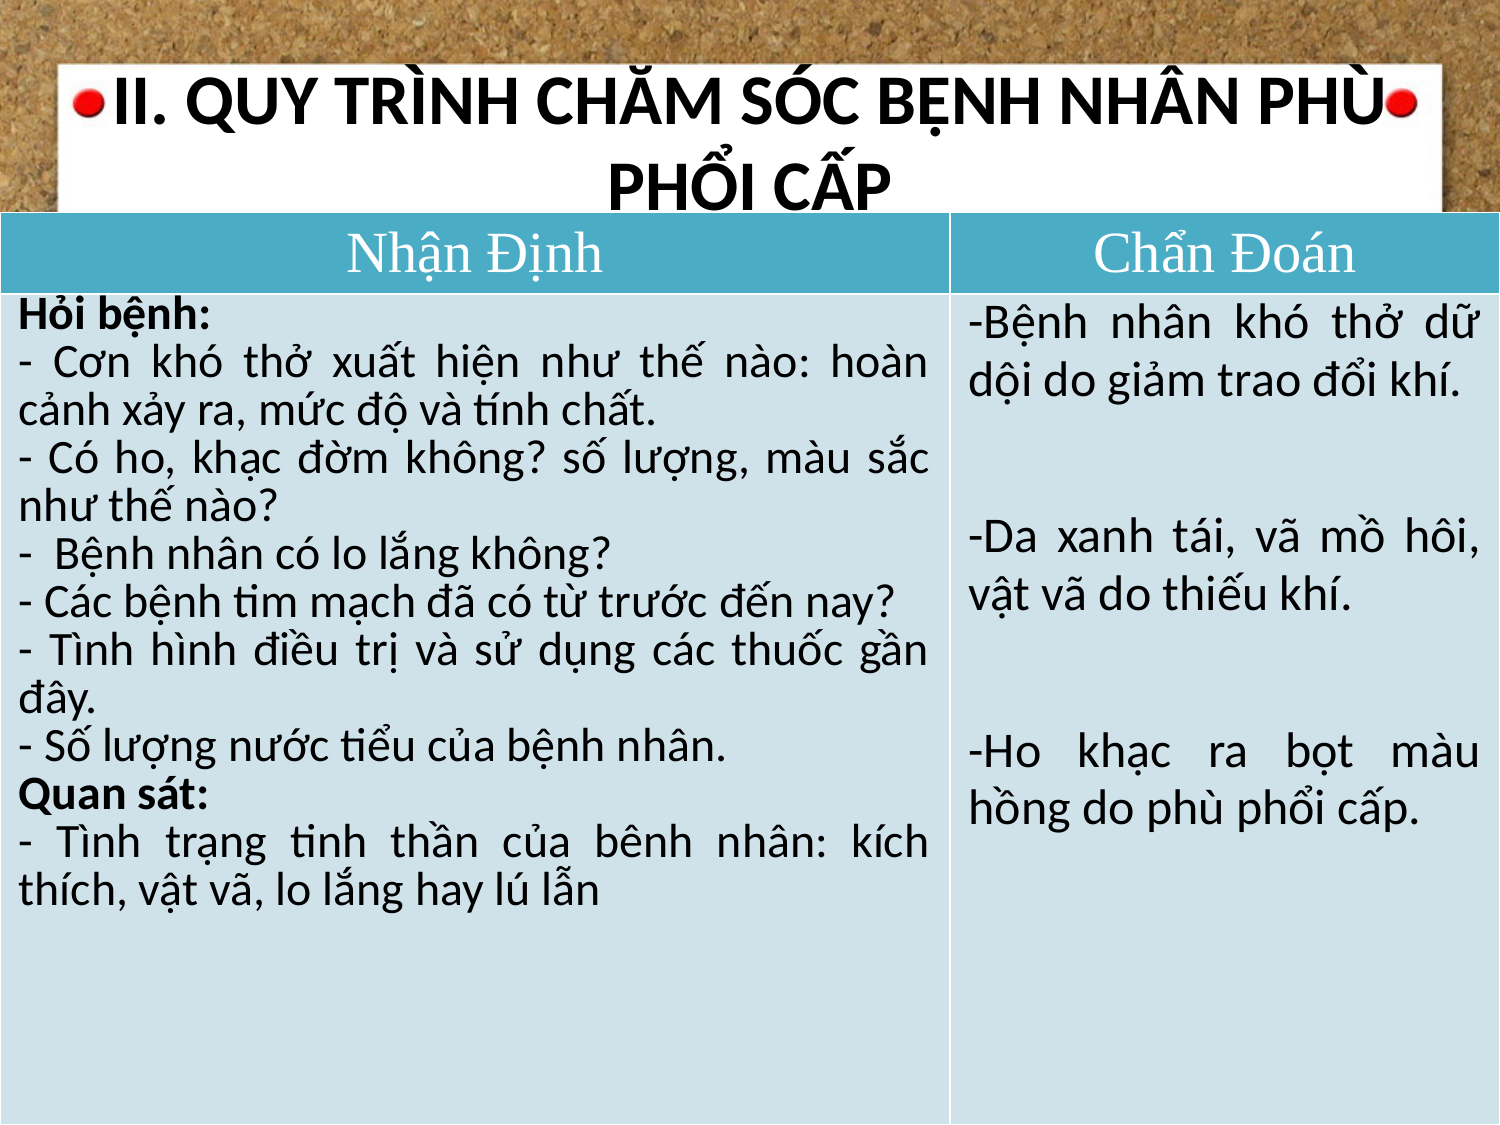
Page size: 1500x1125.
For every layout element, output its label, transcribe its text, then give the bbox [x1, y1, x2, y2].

table_cell Hỏi bệnh: - Cơn khó thở xuất hiện như thế nào: hoàn cảnh xảy ra, mức độ và tính chất. - Có ho, khạc đờm không? số lượng, màu sắc như thế nào? - Bệnh nhân có lo lắng không? - Các bệnh tim mạch đã có từ trước đến nay? - Tình hình điều trị và sử dụng các thuốc gần đây. - Số lượng nước tiểu của bệnh nhân. Quan sát: - Tình trạng tinh thần của bênh nhân: kích thích, vật vã, lo lắng hay lú lẫn [1, 295, 949, 1124]
picture [0, 0, 1500, 212]
table_cell -Bệnh nhân khó thở dữ dội do giảm trao đổi khí. -Da xanh tái, vã mồ hôi, vật vã do thiếu khí. -Ho khạc ra bọt màu hồng do phù phổi cấp. [951, 295, 1499, 1124]
table_header Chẩn Đoán [951, 213, 1499, 293]
title II. QUY TRÌNH CHĂM SÓC BỆNH NHÂN PHÙ PHỔI CẤP [75, 45, 1425, 212]
table_header Nhận Định [1, 213, 949, 293]
